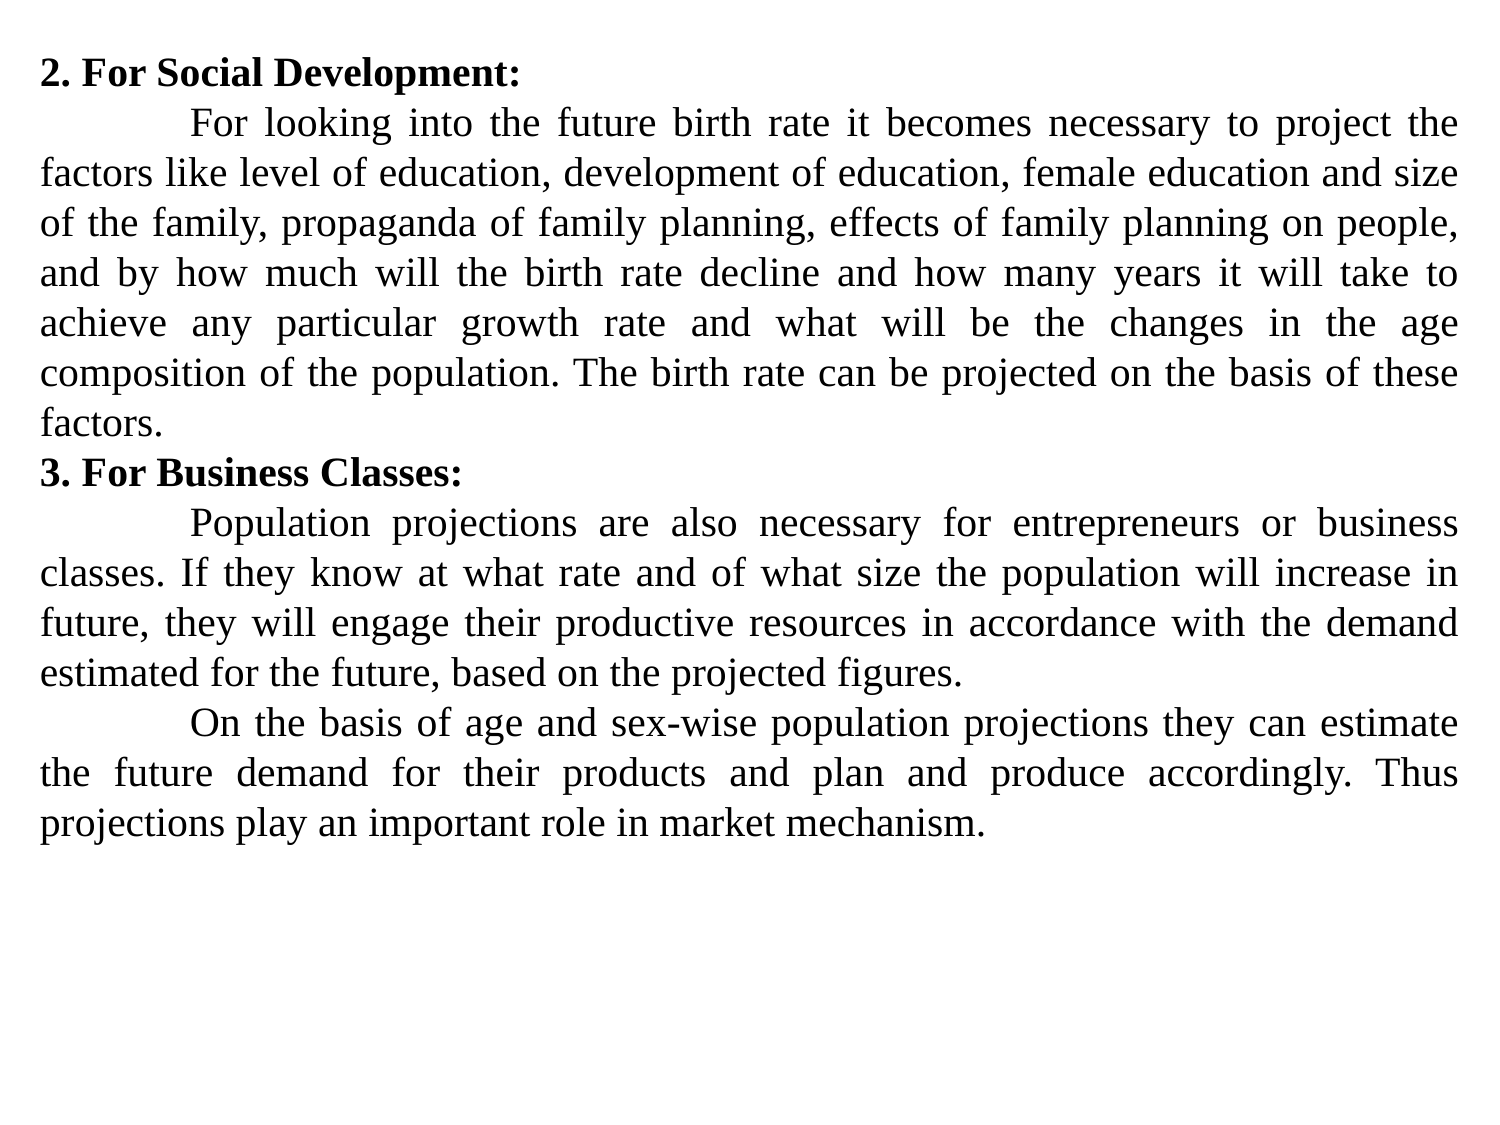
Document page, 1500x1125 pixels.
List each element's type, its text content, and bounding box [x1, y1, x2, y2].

text_box 2. For Social Development: For looking into the future birth rate it becomes necessary to project the factors like level of education, development of education, female education and size of the family, propaganda of family planning, effects of family planning on people, and by how much will the birth rate decline and how many years it will take to achieve any particular growth rate and what will be the changes in the age composition of the population. The birth rate can be projected on the basis of these factors. 3. For Business Classes: Population projections are also necessary for entrepreneurs or business classes. If they know at what rate and of what size the population will increase in future, they will engage their productive resources in accordance with the demand estimated for the future, based on the projected figures. On the basis of age and sex-wise population projections they can estimate the future demand for their products and plan and produce accordingly. Thus projections play an important role in market mechanism. [24, 37, 1475, 903]
